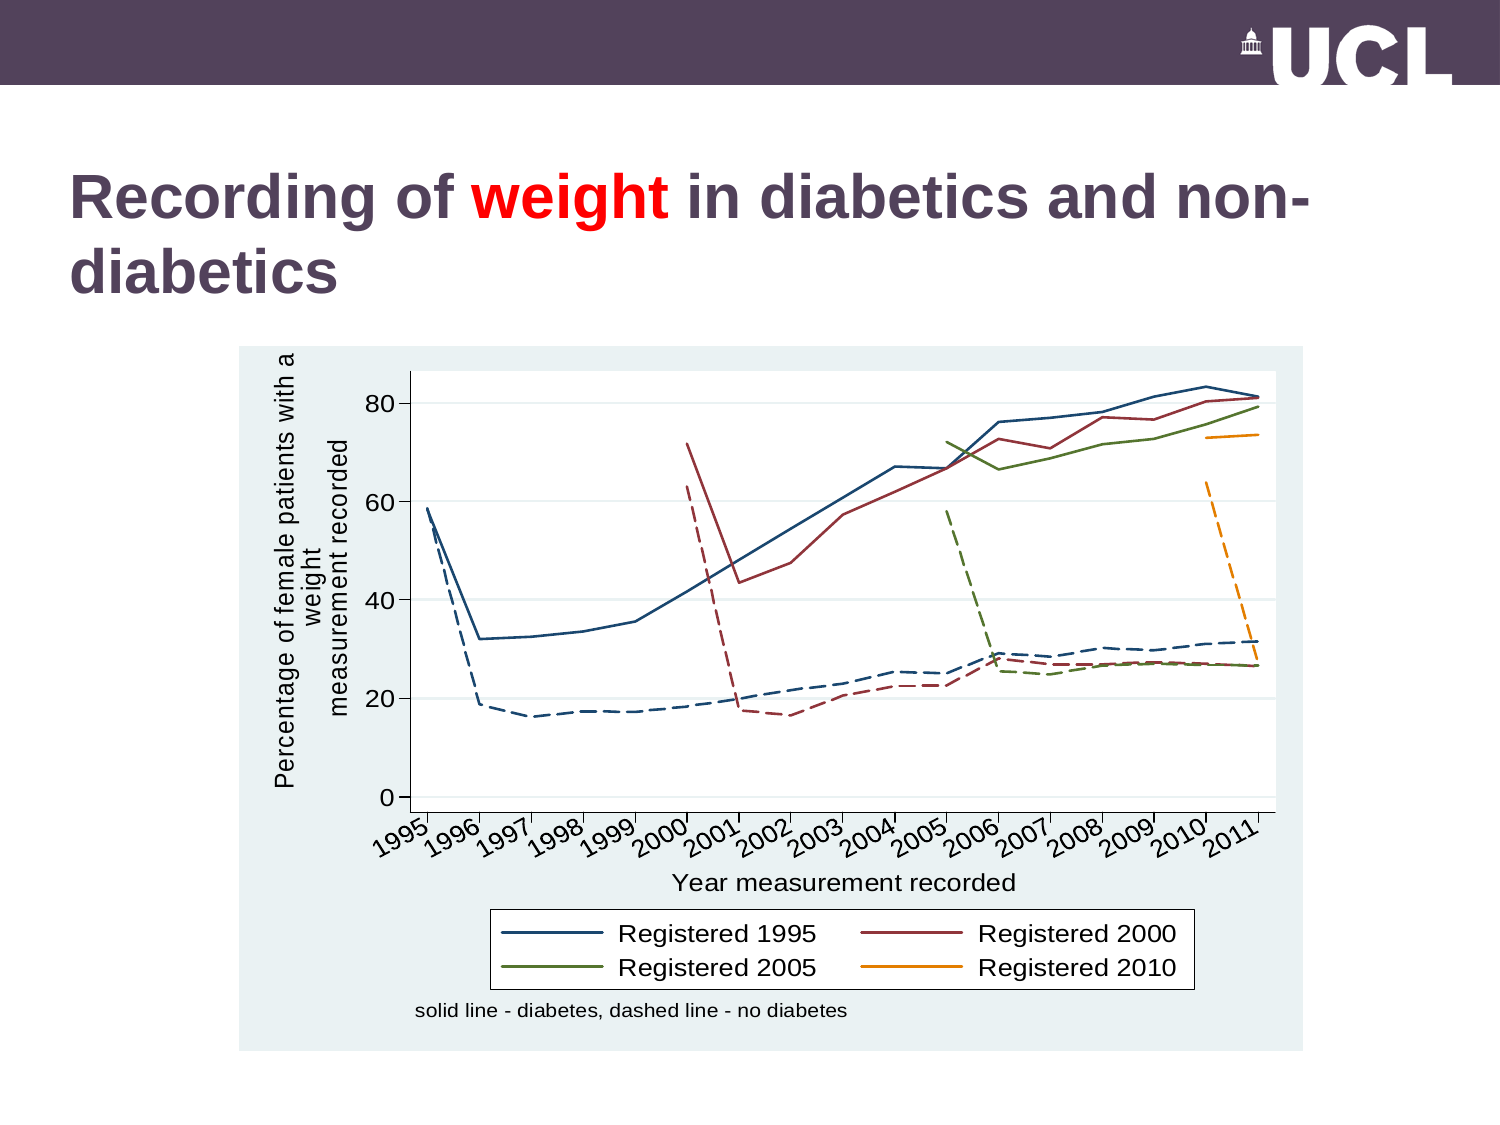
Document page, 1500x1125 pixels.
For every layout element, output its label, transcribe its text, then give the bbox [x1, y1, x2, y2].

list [229, 337, 1312, 1060]
picture [0, 0, 1500, 85]
title Recording of weight in diabetics and non-diabetics [54, 148, 1447, 362]
